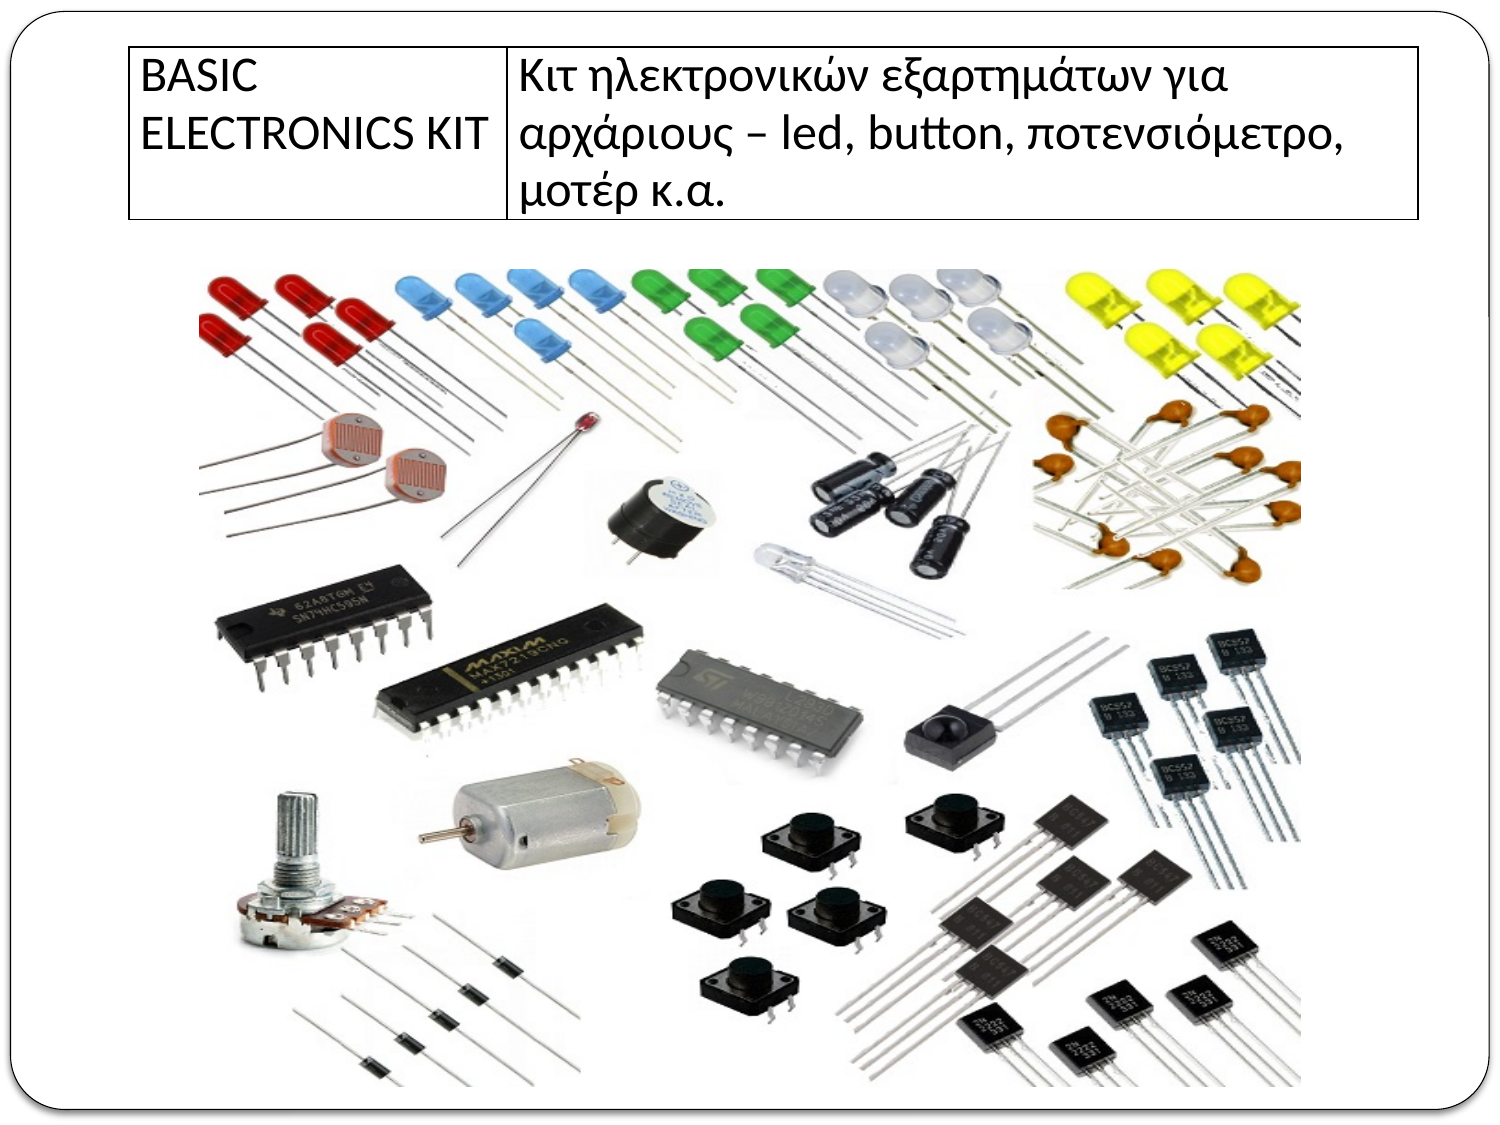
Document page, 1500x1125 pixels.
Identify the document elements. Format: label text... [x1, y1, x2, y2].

table_header BASIC ELECTRONICS KIT [130, 48, 506, 219]
table_header Κιτ ηλεκτρονικών εξαρτημάτων για αρχάριους – led, button, ποτενσιόμετρο, μοτέρ κ.α. [508, 48, 1417, 219]
picture [198, 269, 1301, 1087]
